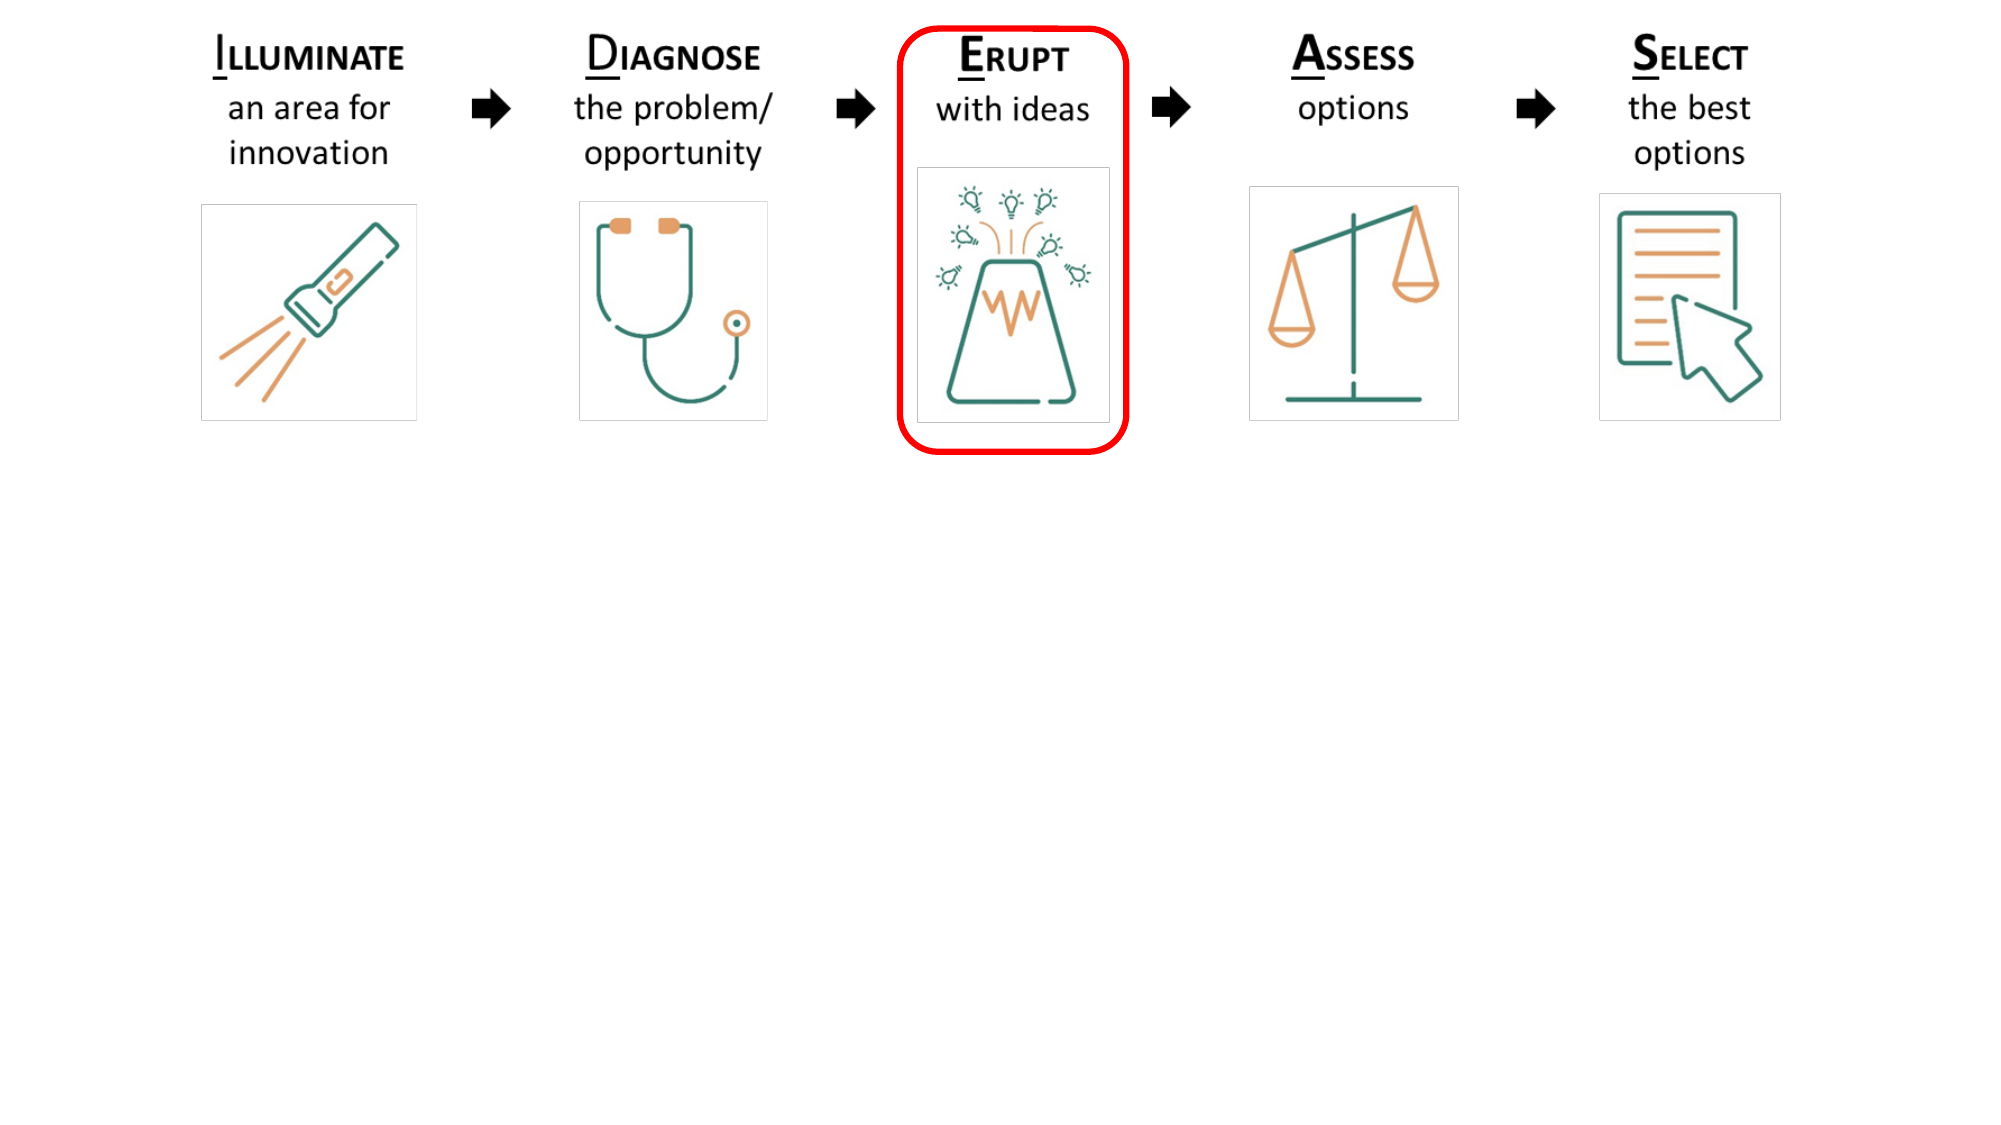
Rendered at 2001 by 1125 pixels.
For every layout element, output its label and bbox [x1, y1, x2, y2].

picture [177, 0, 1823, 453]
